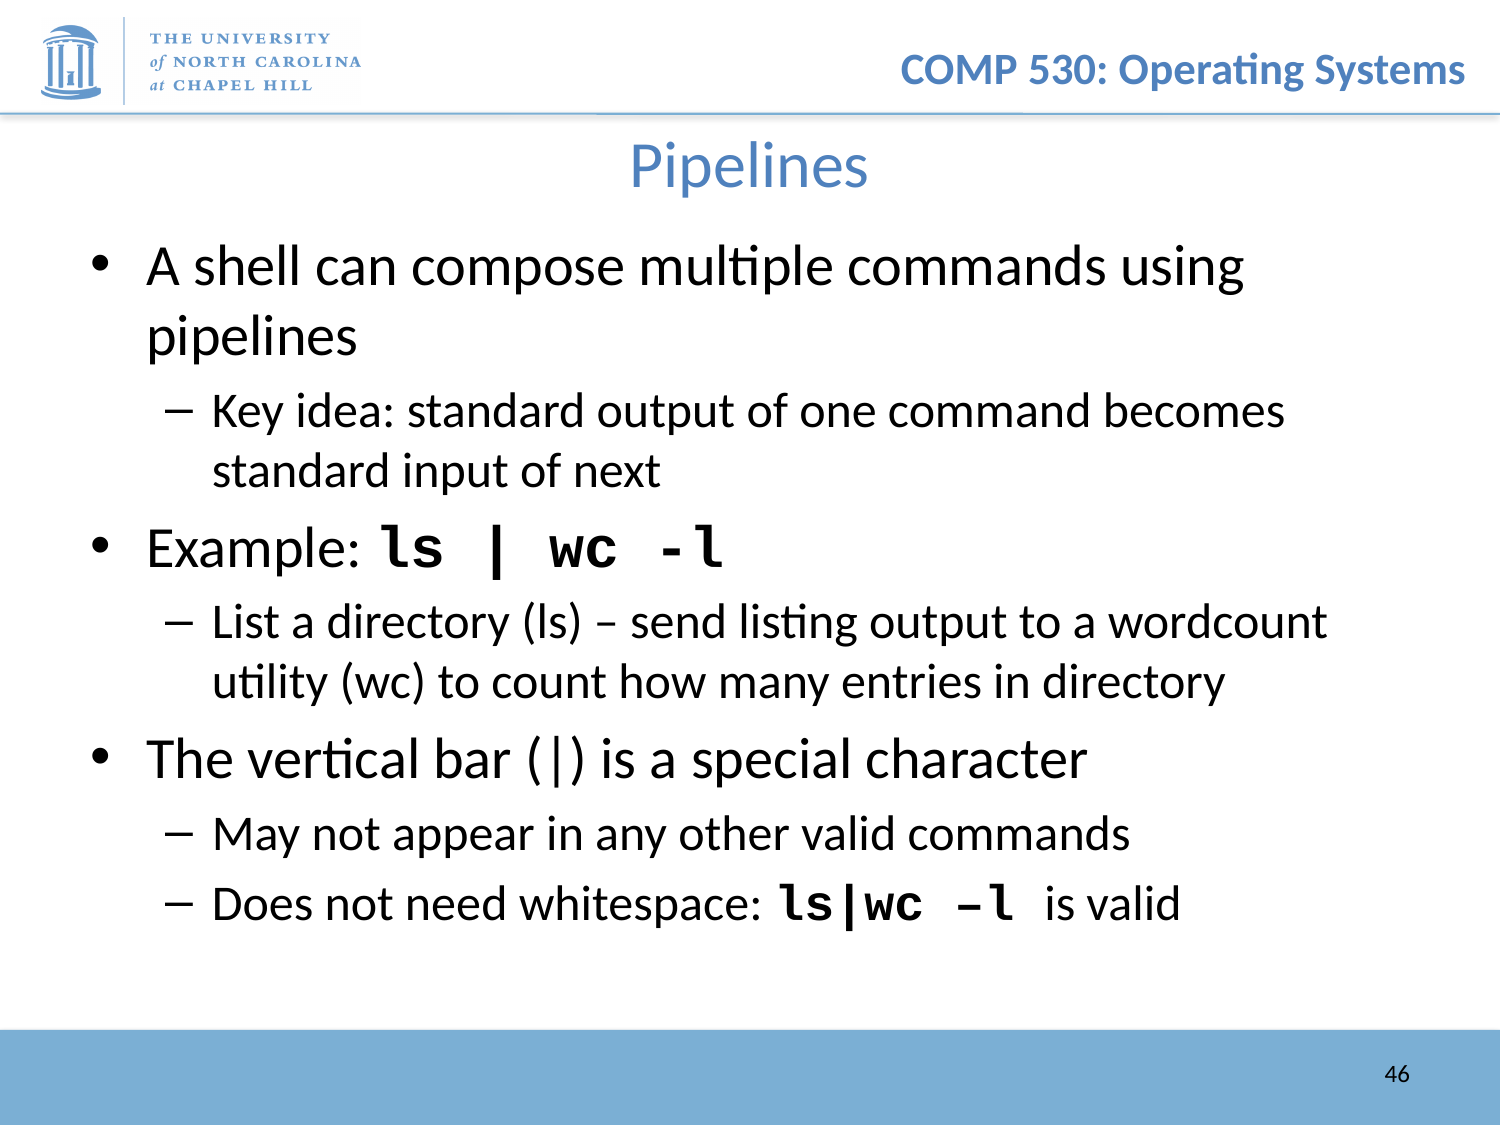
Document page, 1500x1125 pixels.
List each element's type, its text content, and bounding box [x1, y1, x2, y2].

title Pipelines [0, 113, 1500, 209]
slide_number 46 [1074, 1042, 1425, 1103]
picture [41, 17, 361, 105]
list A shell can compose multiple commands using pipelines Key idea: standard output of one command becomes standard input of next Example: ls | wc -l List a directory (ls) – send listing output to a wordcount utility (wc) to count how many entries in directory The vertical bar (|) is a special character May not appear in any other valid commands Does not need whitespace: ls|wc –l is valid [75, 219, 1425, 1024]
